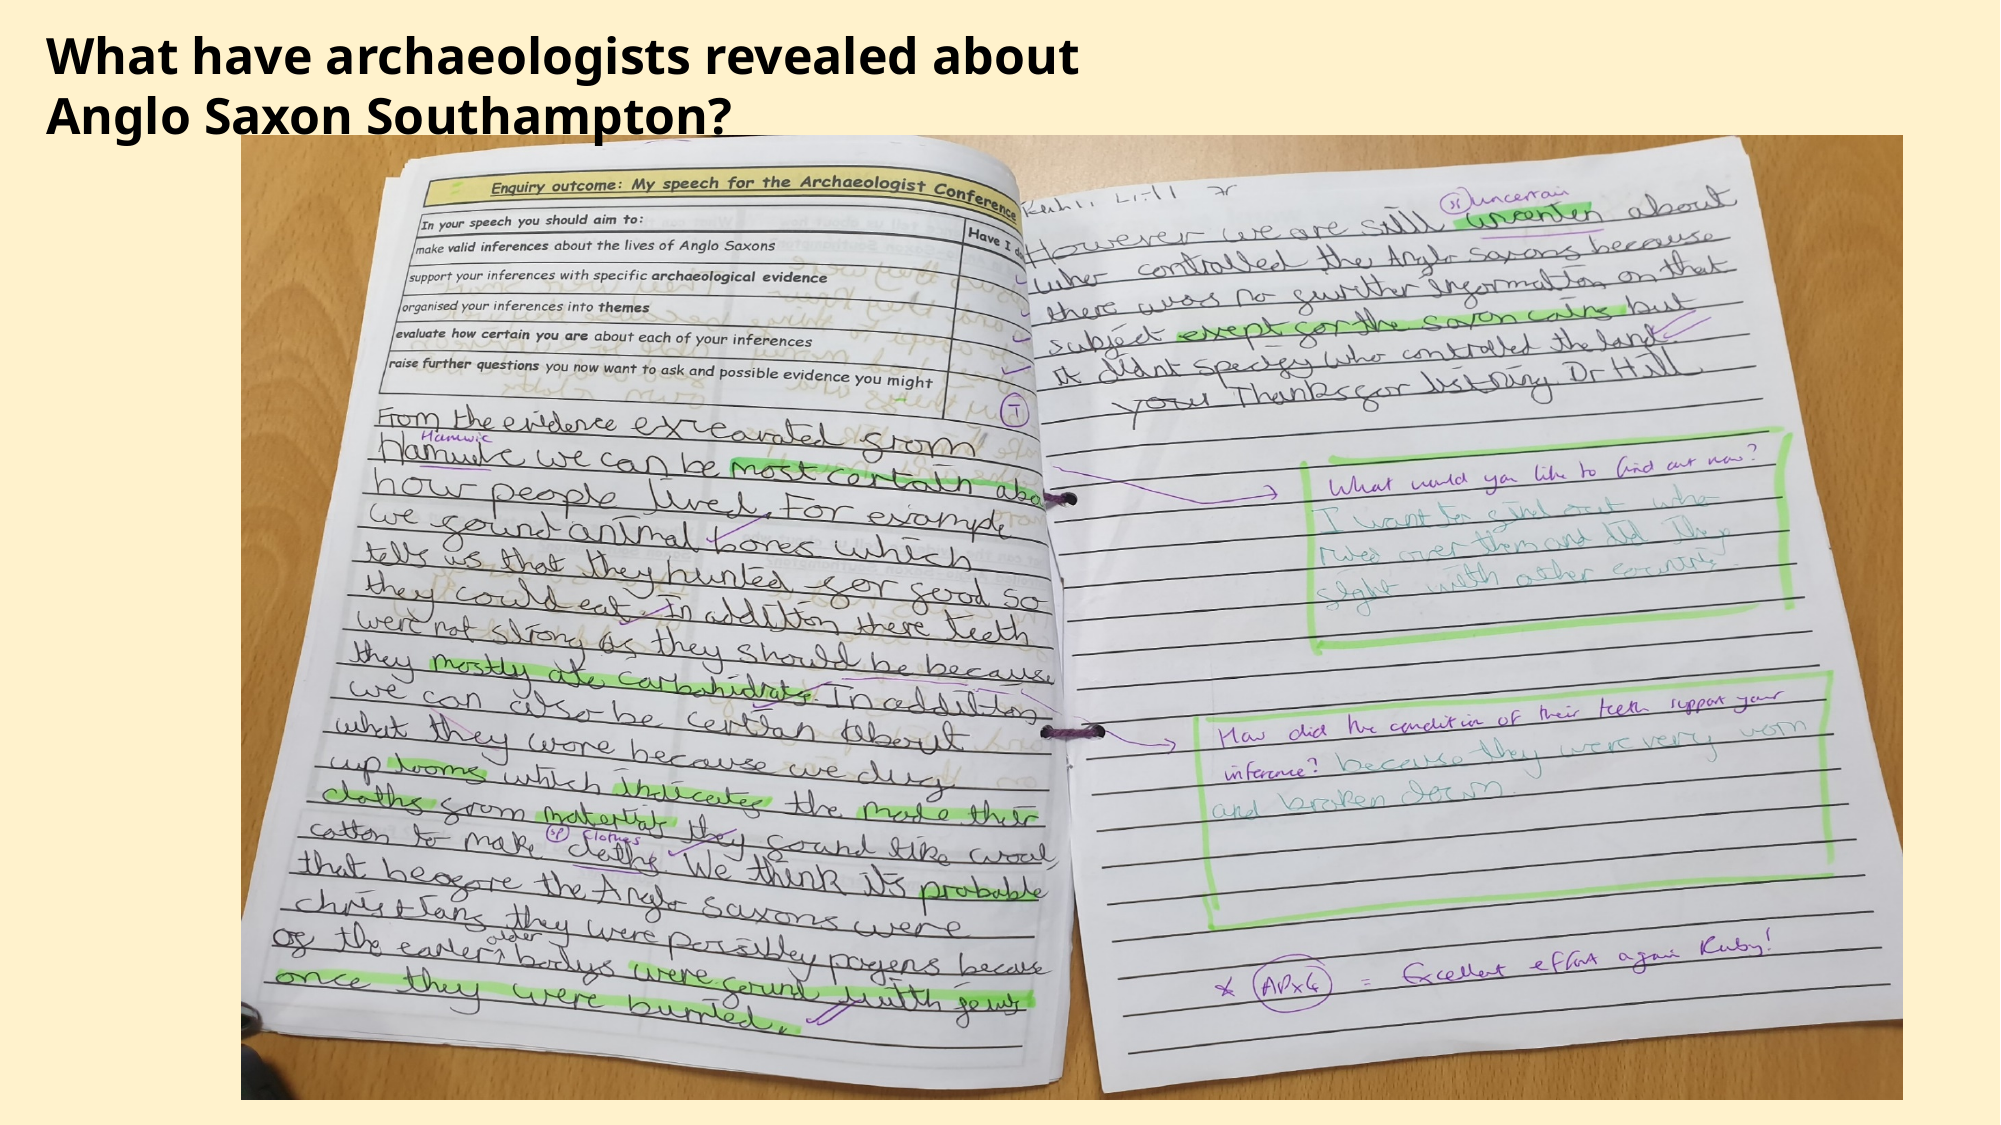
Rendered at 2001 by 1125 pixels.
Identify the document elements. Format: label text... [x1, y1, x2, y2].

text_box What have archaeologists revealed about Anglo Saxon Southampton? [31, 17, 1109, 153]
picture [241, 135, 1903, 1100]
